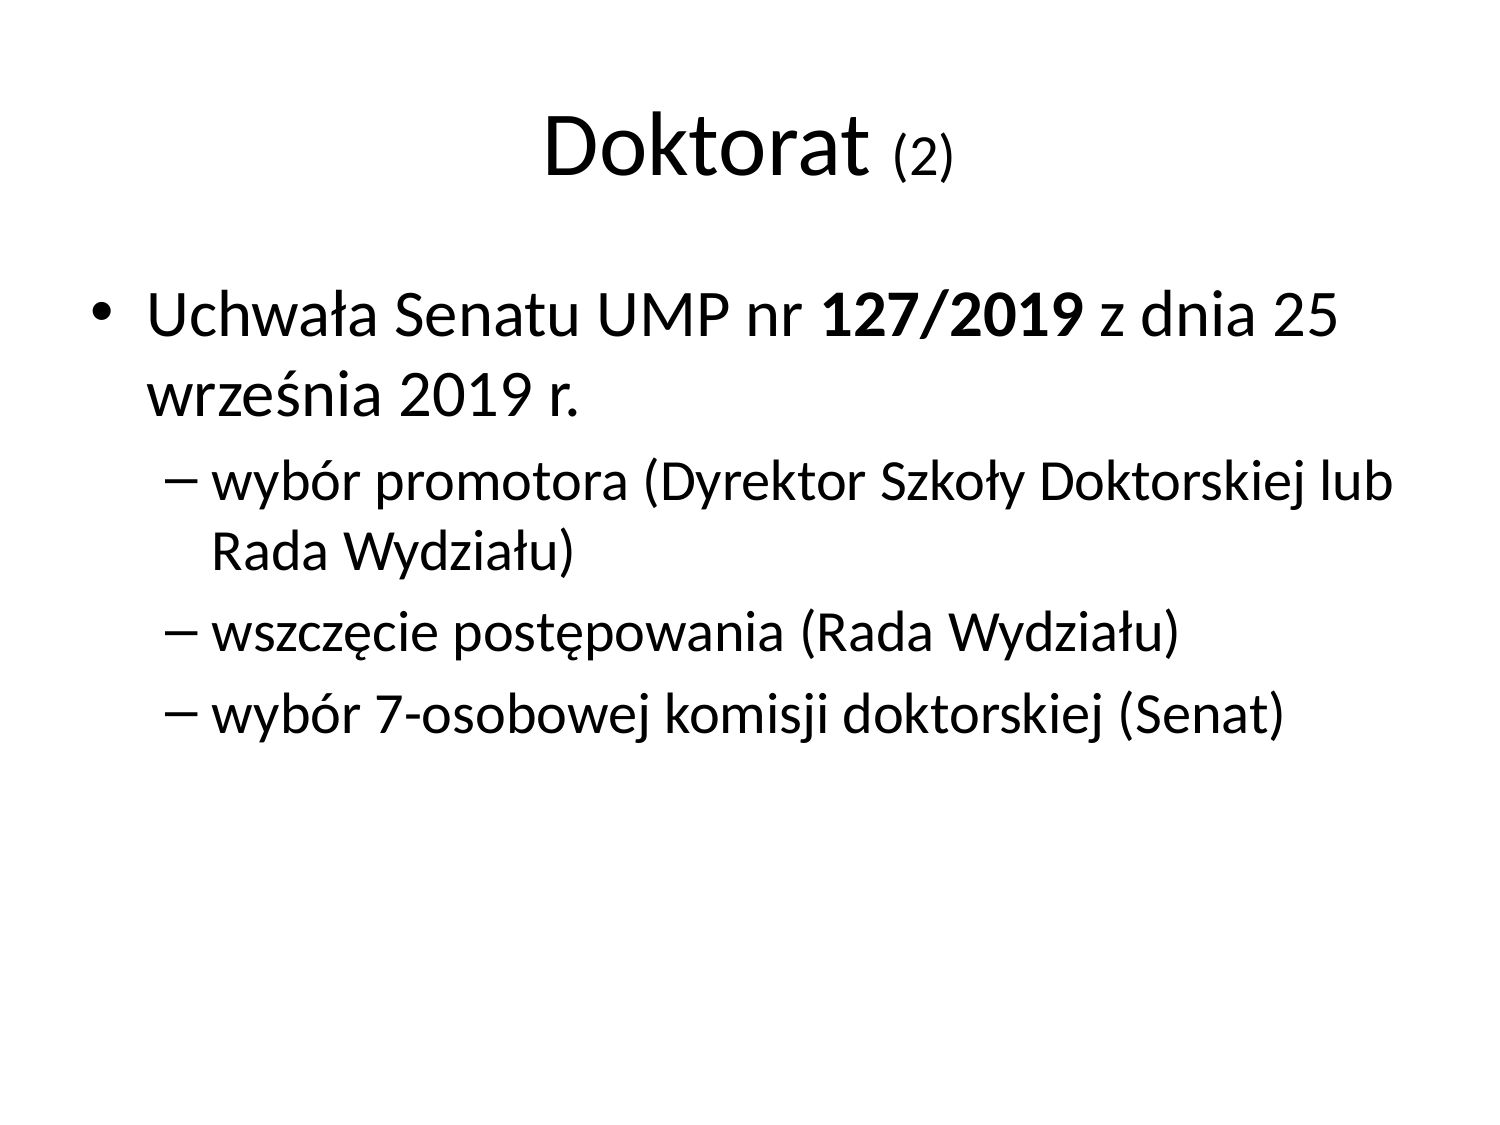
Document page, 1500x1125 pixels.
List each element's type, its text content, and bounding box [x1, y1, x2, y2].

list Uchwała Senatu UMP nr 127/2019 z dnia 25 września 2019 r. wybór promotora (Dyrektor Szkoły Doktorskiej lub Rada Wydziału) wszczęcie postępowania (Rada Wydziału) wybór 7-osobowej komisji doktorskiej (Senat) wybór 3 recenzentów (Rada Wydziału) nadanie stopnia (Senat) [75, 262, 1425, 1005]
title Doktorat (2) [75, 45, 1425, 233]
